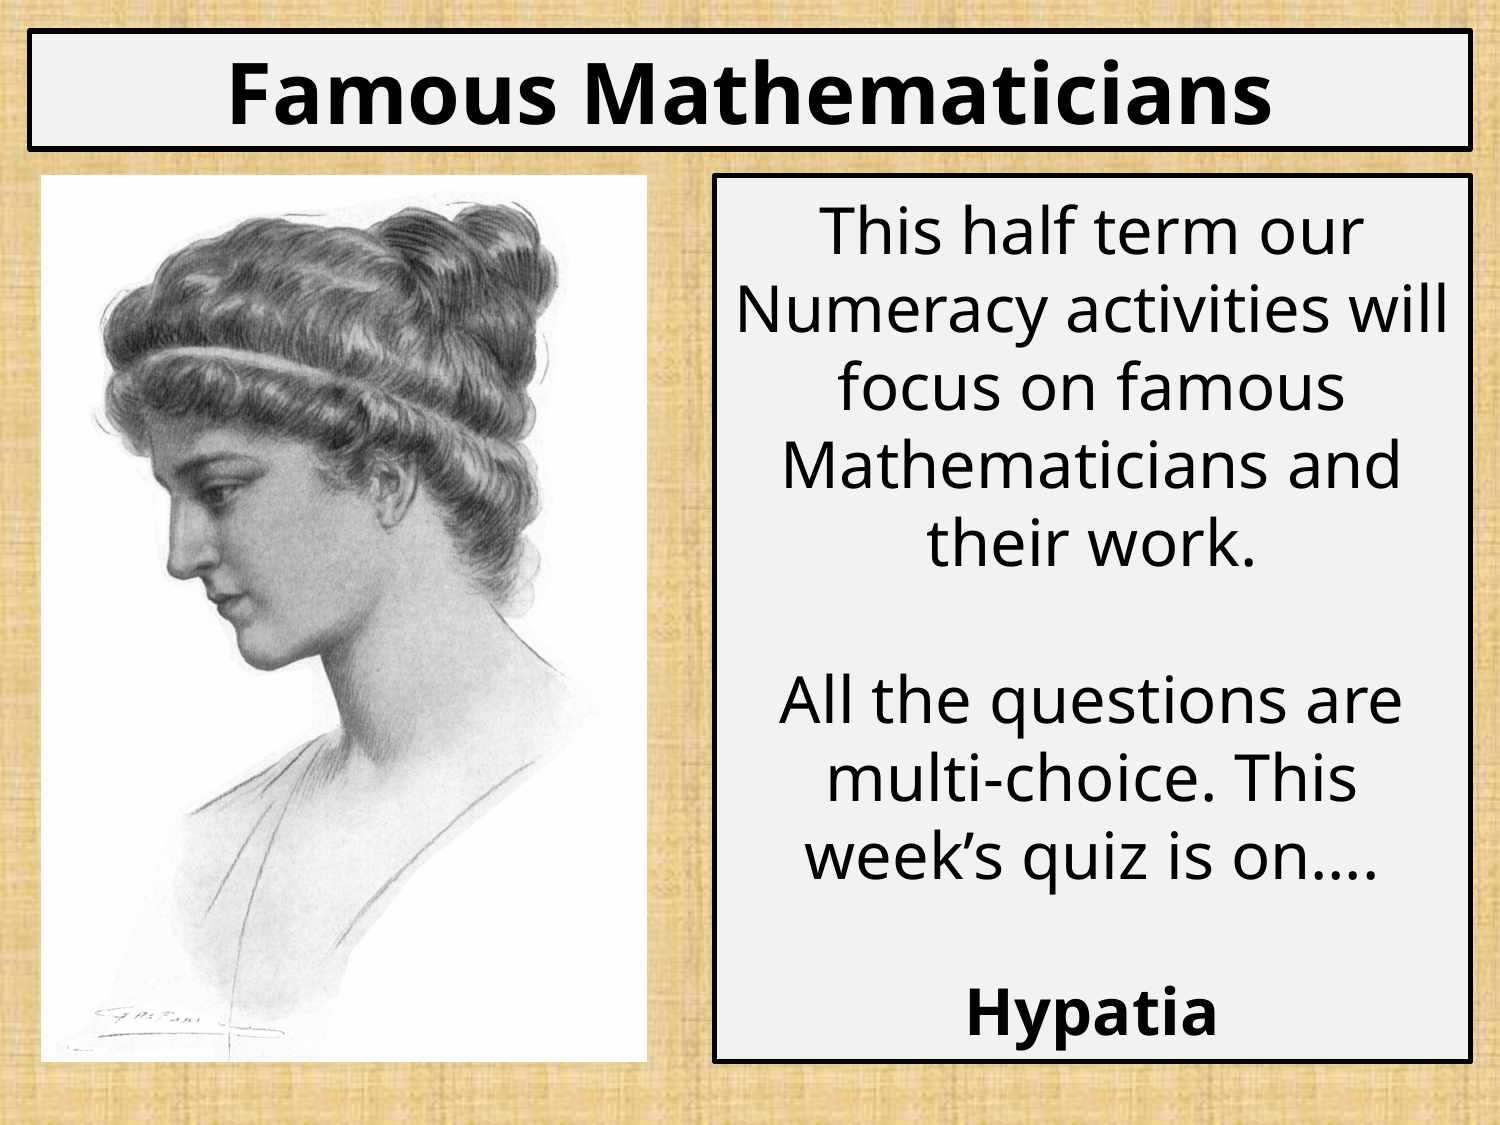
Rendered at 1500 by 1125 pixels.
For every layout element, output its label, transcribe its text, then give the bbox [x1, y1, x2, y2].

title Famous Mathematicians [29, 30, 1471, 149]
picture [0, 0, 1500, 1125]
text_box This half term our Numeracy activities will focus on famous Mathematicians and their work. All the questions are multi-choice. This week’s quiz is on…. Hypatia [714, 175, 1471, 1062]
